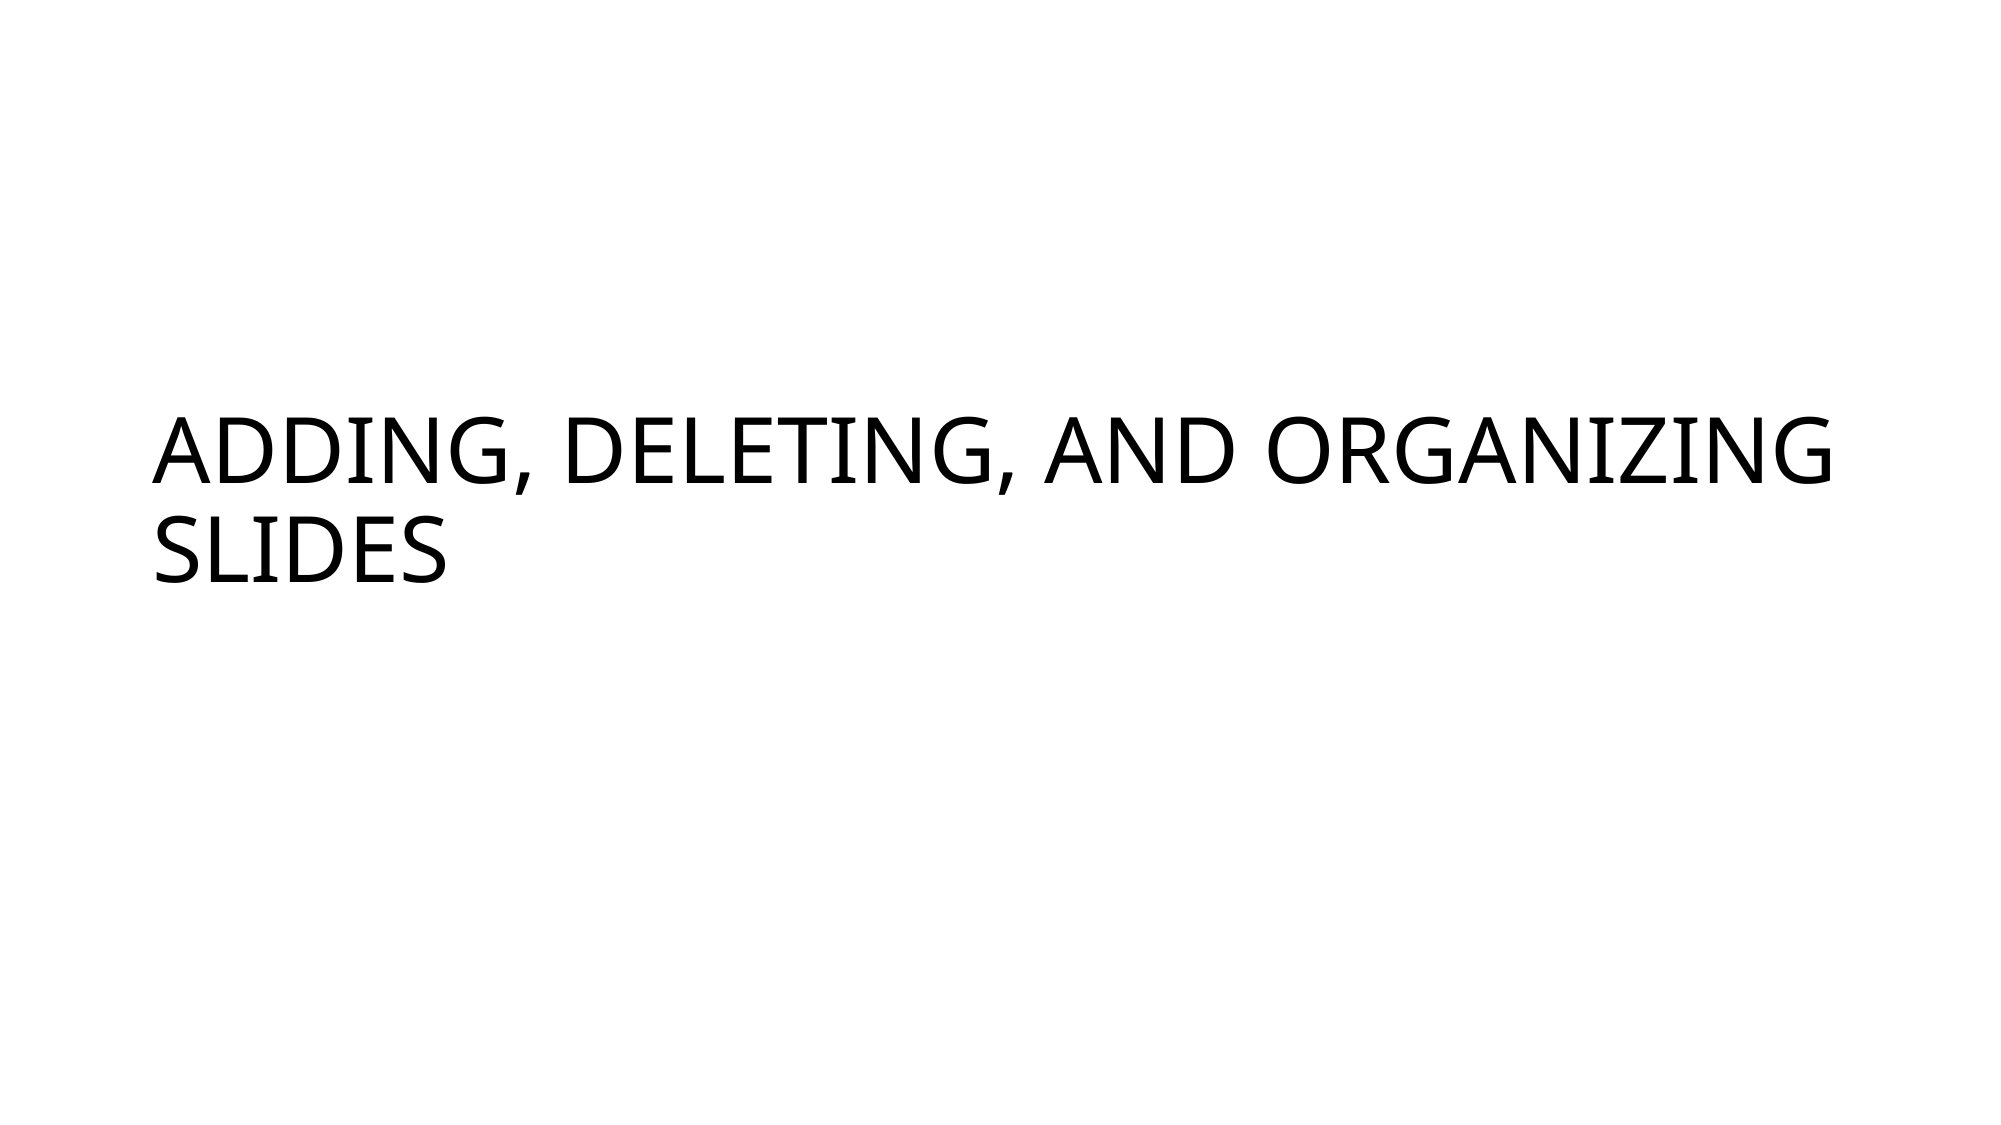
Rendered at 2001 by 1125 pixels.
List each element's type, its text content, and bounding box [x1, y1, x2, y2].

title ADDING, DELETING, AND ORGANIZING SLIDES [137, 394, 1863, 612]
